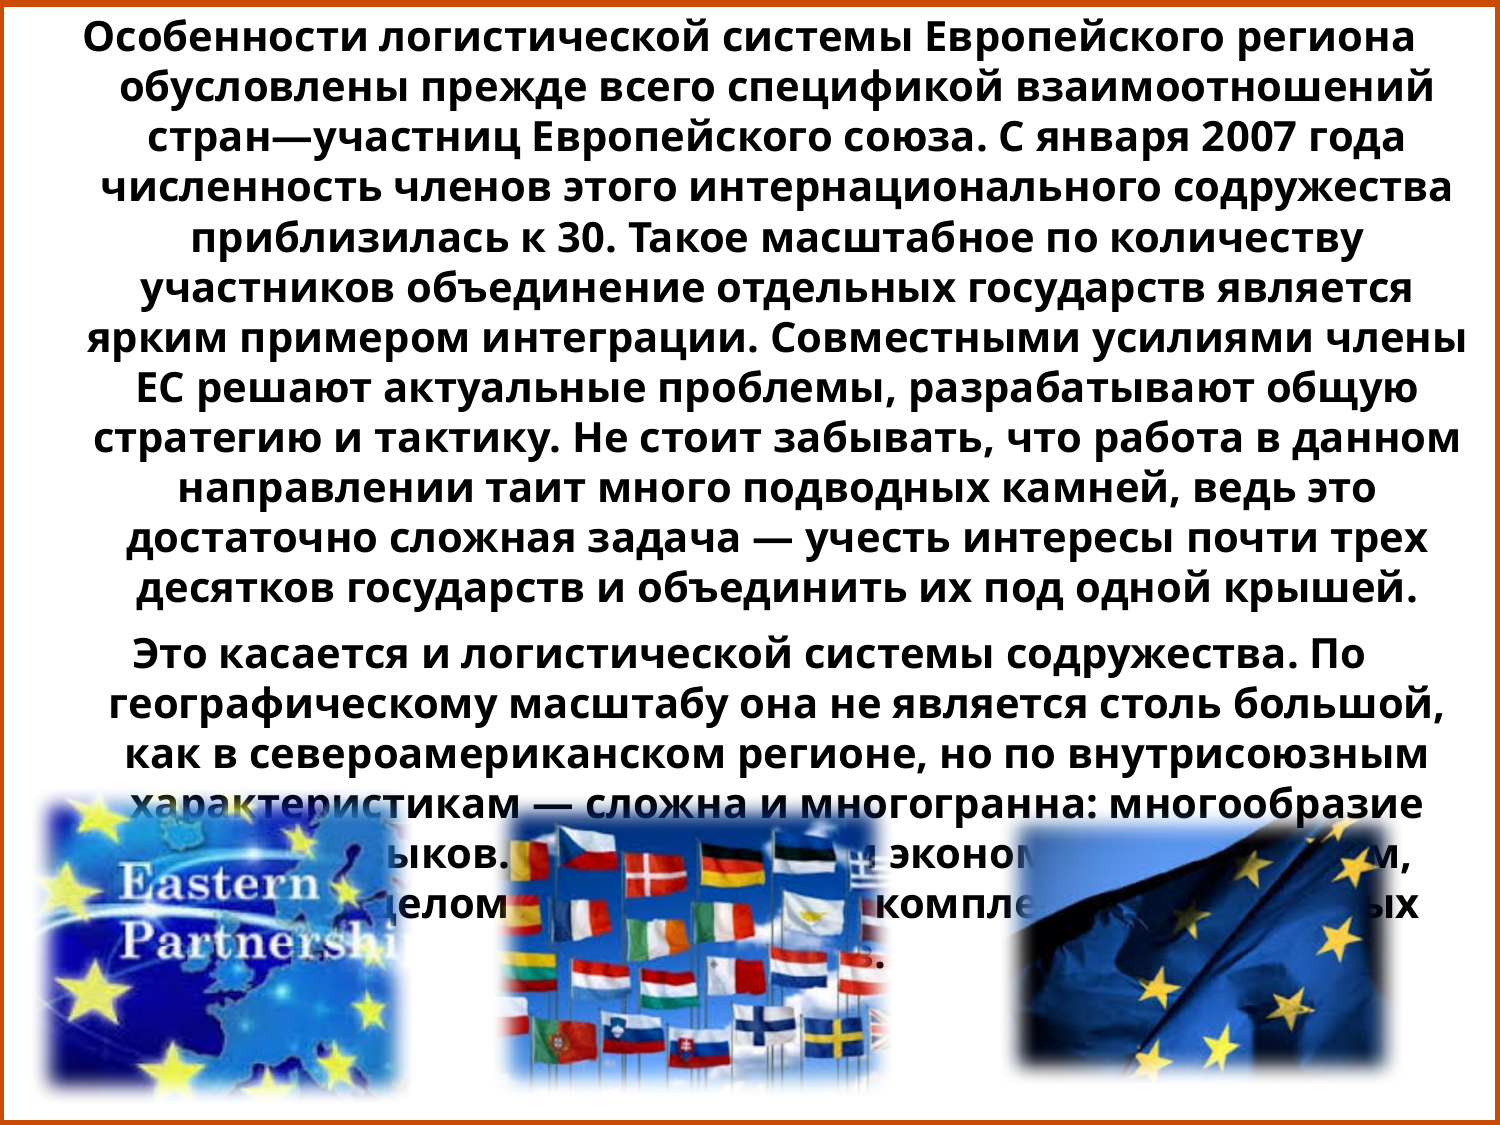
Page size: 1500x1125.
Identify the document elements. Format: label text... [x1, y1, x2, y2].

list Особенности логистической системы Европейского региона обусловлены прежде всего спецификой взаимоотношений стран—участниц Европейского союза. С января 2007 года численность членов этого интернационального содружества приблизилась к 30. Такое масштабное по количеству участников объединение отдельных государств является ярким примером интеграции. Совместными усилиями члены ЕС решают актуальные проблемы, разрабатывают общую стратегию и тактику. Не стоит забывать, что работа в данном направлении таит много подводных камней, ведь это достаточно сложная задача — учесть интересы почти трех десятков государств и объединить их под одной крышей. Это касается и логистической системы содружества. По географическому масштабу она не является столь большой, как в североамериканском регионе, но по внутрисоюзным характеристикам — сложна и многогранна: многообразие культур, языков. политических и экономических систем, которые в целом являют собой и комплекс определенных барьеров. [0, 2, 1500, 1125]
picture [29, 786, 416, 1106]
picture [489, 793, 896, 1099]
picture [997, 805, 1405, 1088]
